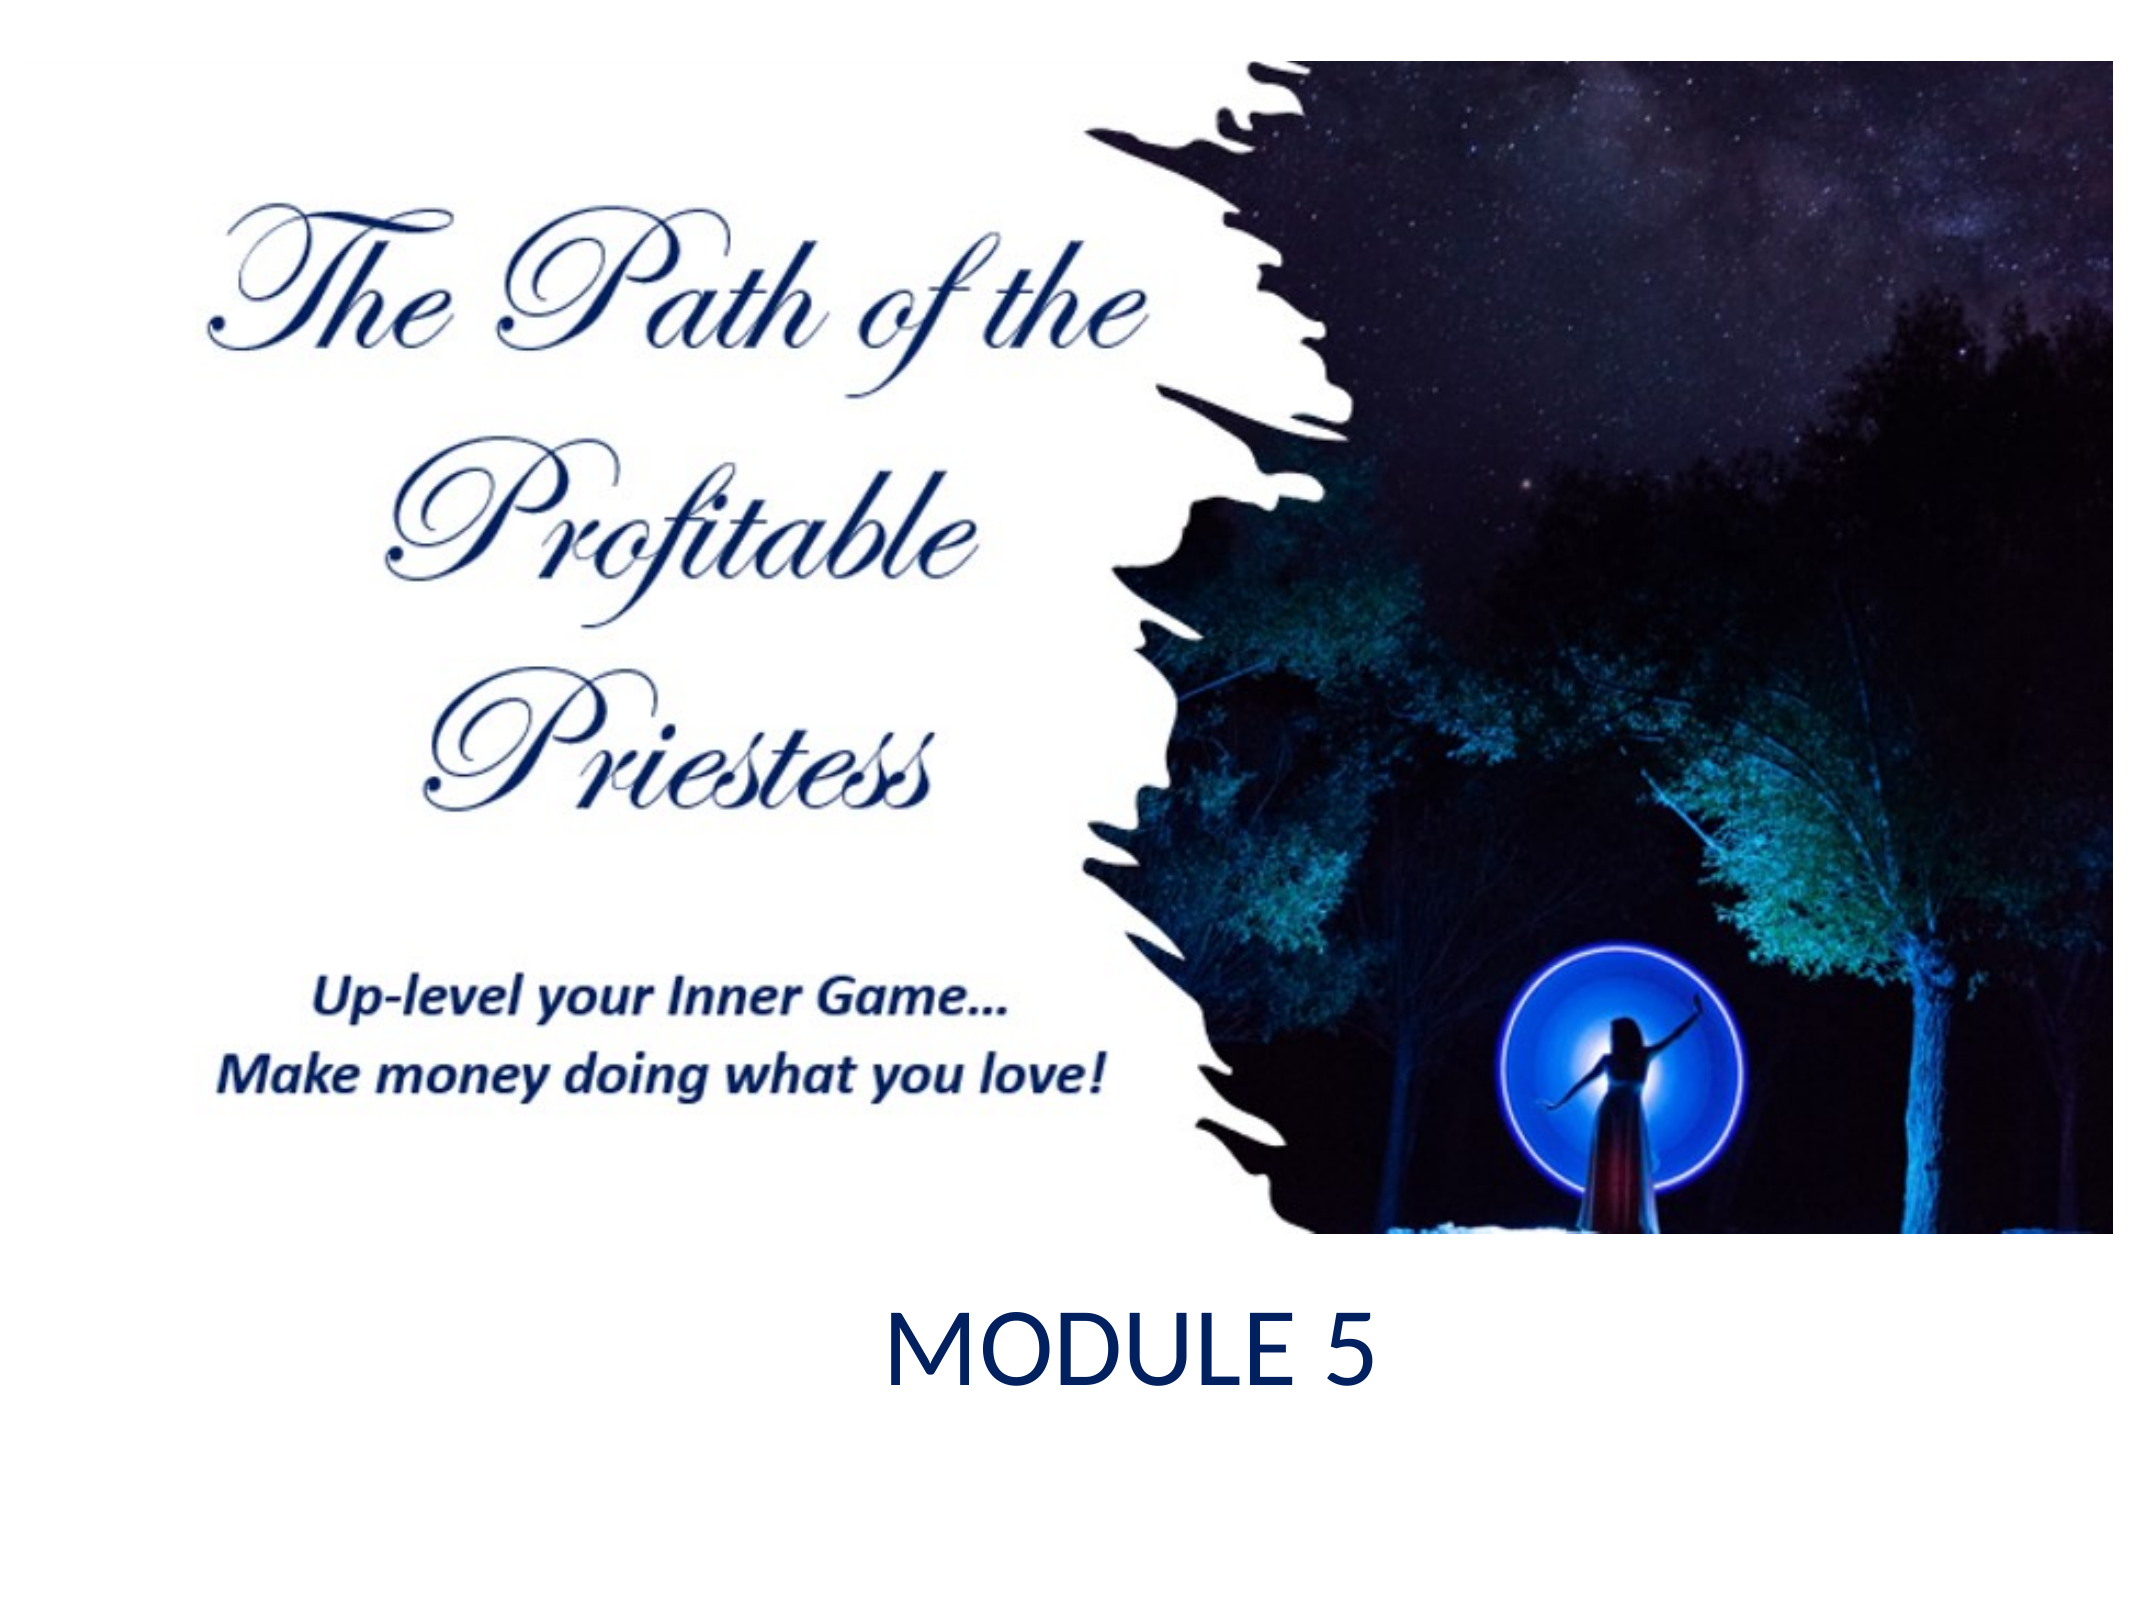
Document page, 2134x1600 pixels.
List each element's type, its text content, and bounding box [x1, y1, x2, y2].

text_box MODULE 5 [539, 1265, 1724, 1415]
picture [20, 61, 2113, 1234]
